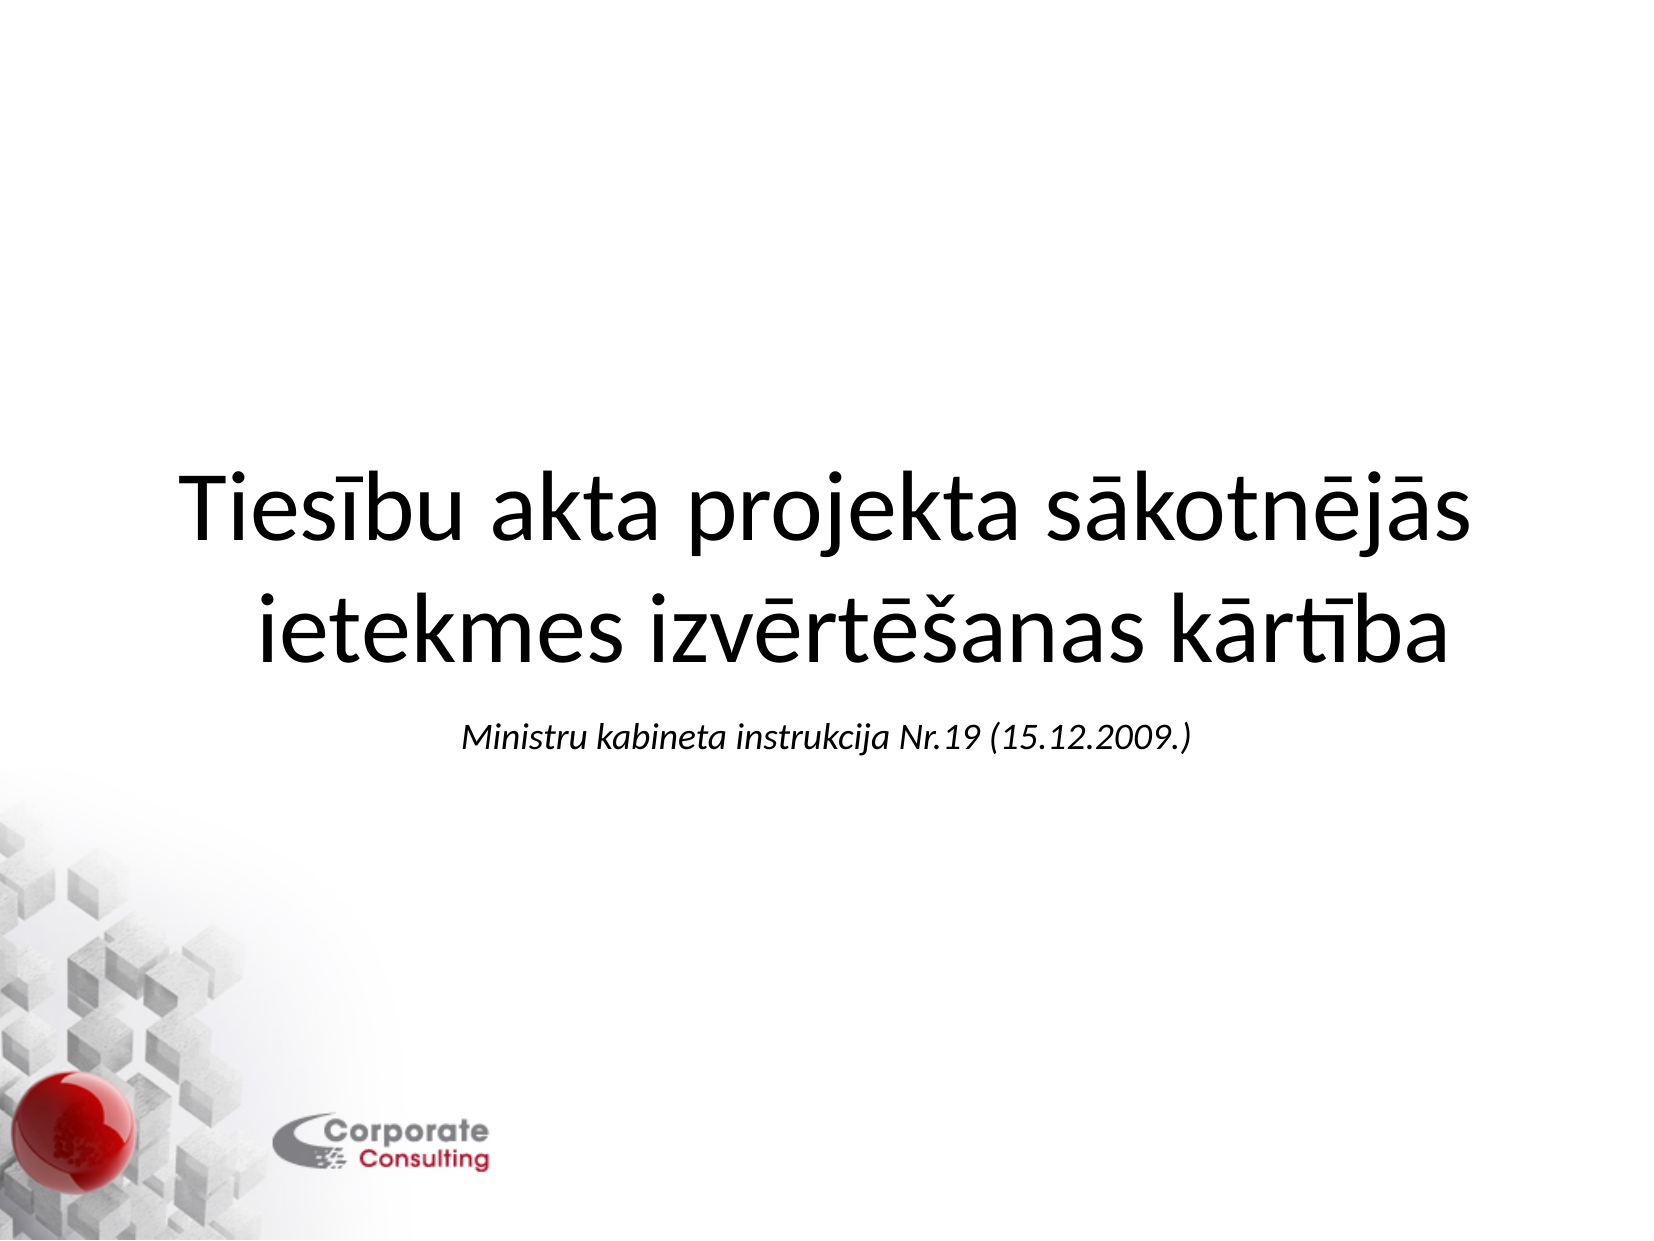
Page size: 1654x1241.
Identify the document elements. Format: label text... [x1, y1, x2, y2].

picture [0, 0, 1654, 1240]
list Tiesību akta projekta sākotnējās ietekmes izvērtēšanas kārtība Ministru kabineta instrukcija Nr.19 (15.12.2009.) [82, 290, 1571, 1109]
